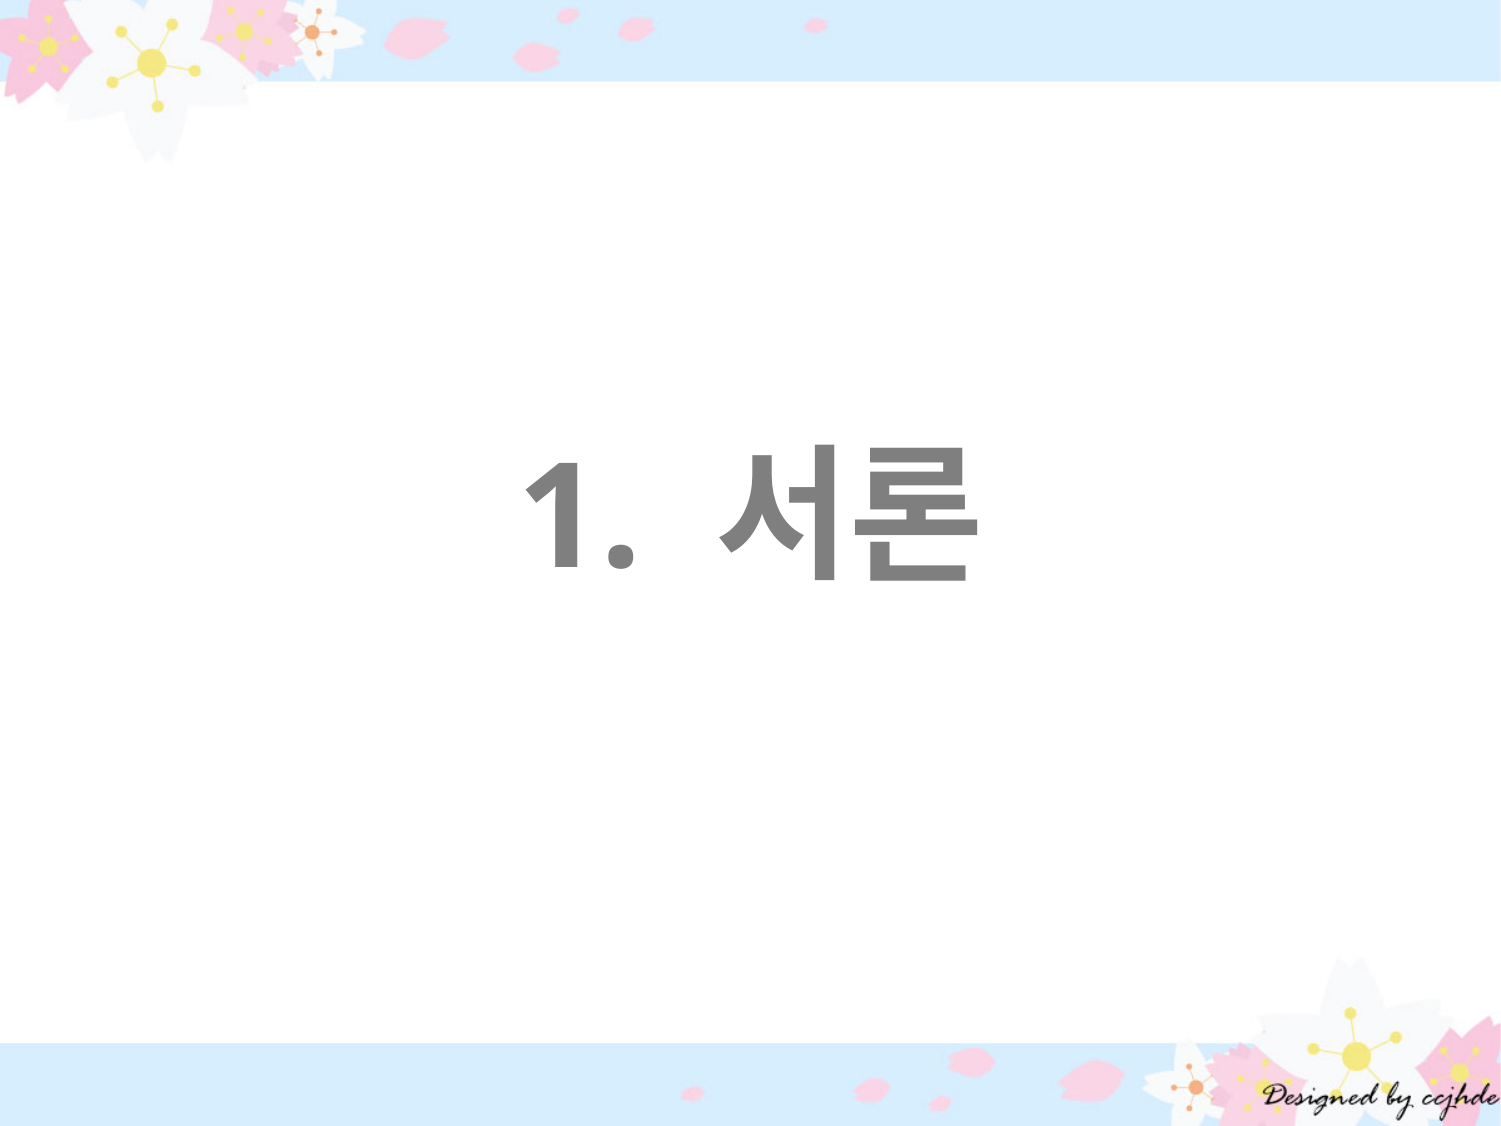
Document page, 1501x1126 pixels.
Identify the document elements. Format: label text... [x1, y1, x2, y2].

picture [0, 0, 1501, 1126]
text_box 1. 서론 [502, 413, 999, 604]
